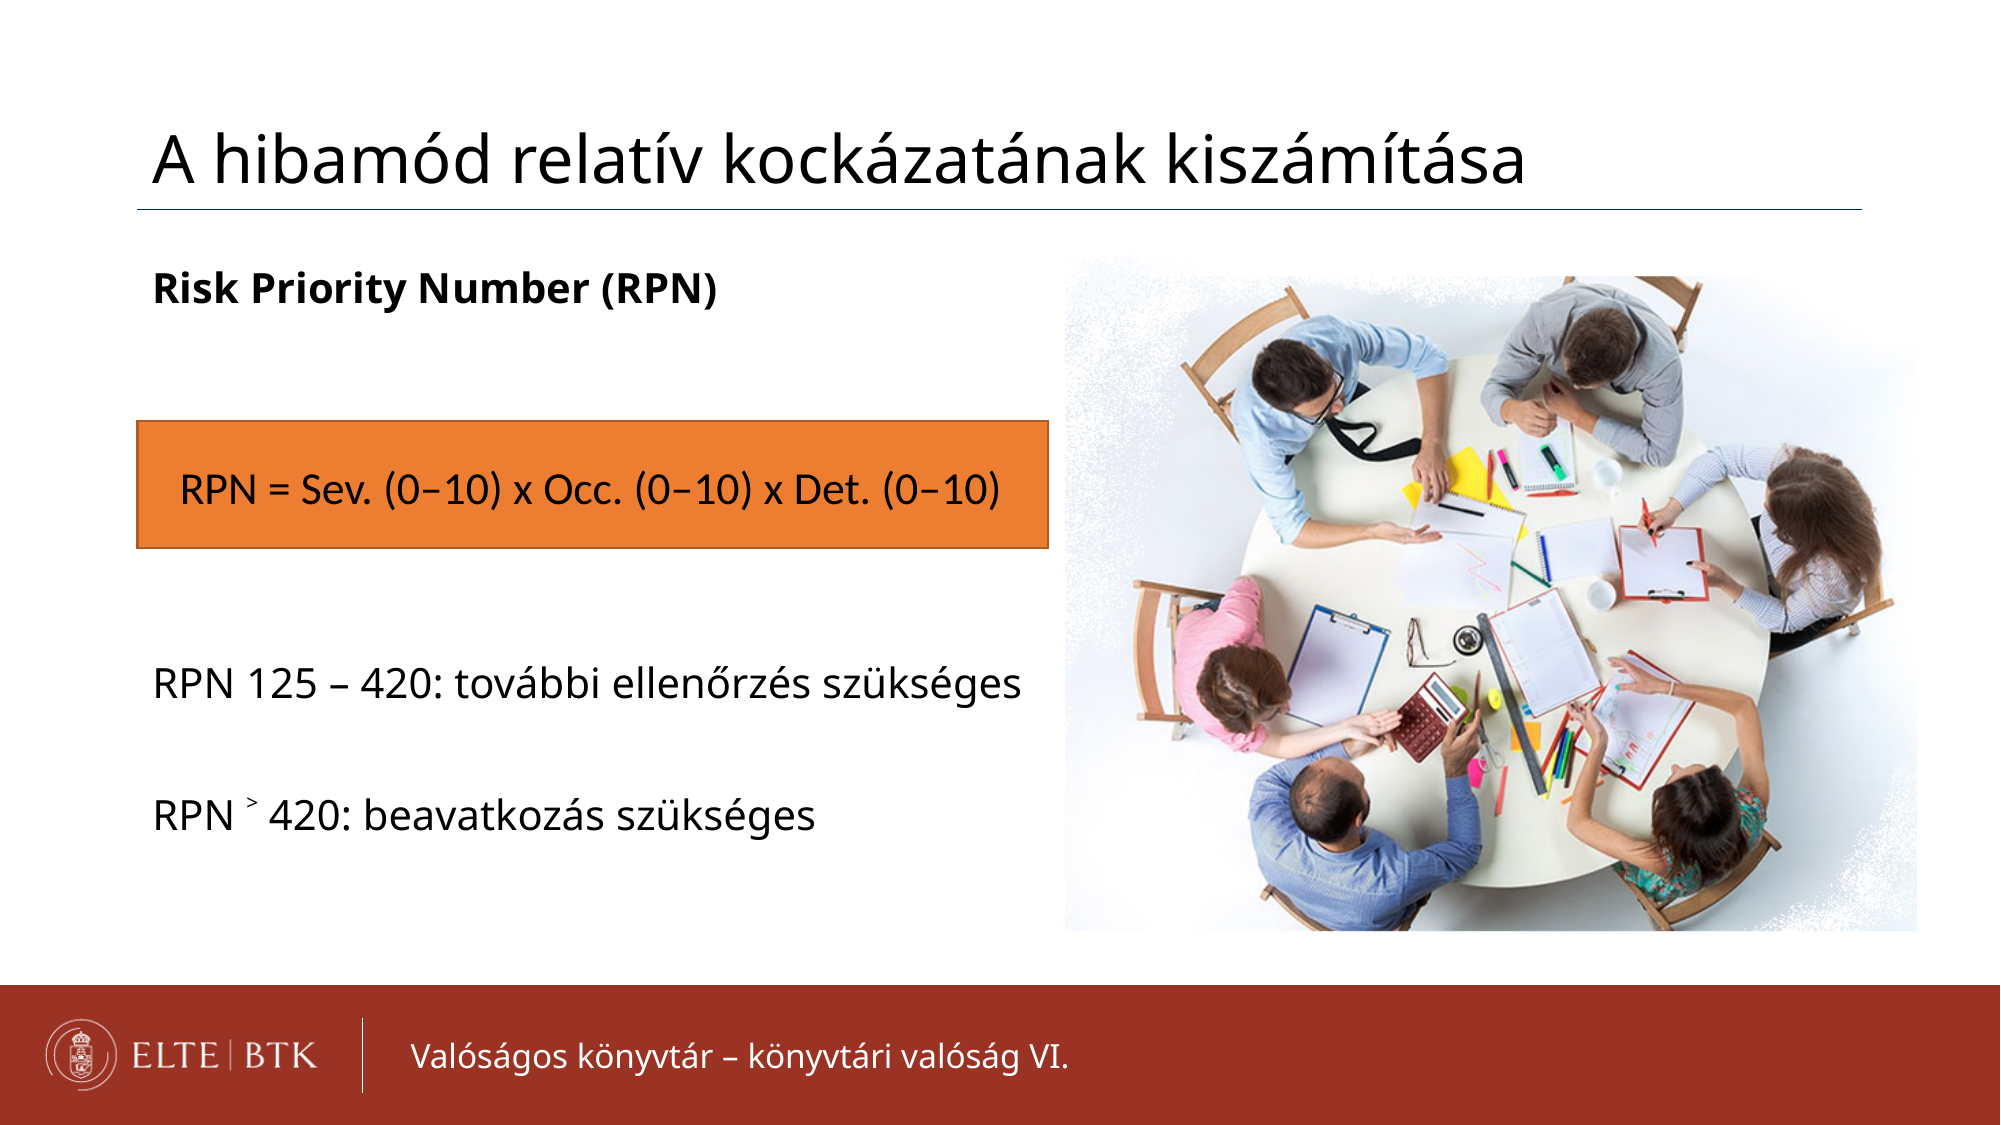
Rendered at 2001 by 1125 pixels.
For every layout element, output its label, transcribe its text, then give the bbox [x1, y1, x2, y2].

picture [0, 985, 2000, 1125]
picture [1065, 229, 1917, 934]
list Risk Priority Number (RPN) RPN 125 – 420: további ellenőrzés szükséges RPN ˃ 420: beavatkozás szükséges [137, 549, 1049, 877]
text_box RPN = Sev. (0–10) x Occ. (0–10) x Det. (0–10) [165, 451, 1065, 577]
list Risk Priority Number (RPN) RPN 125 – 420: további ellenőrzés szükséges RPN ˃ 420: beavatkozás szükséges [137, 259, 1049, 420]
list Valóságos könyvtár – könyvtári valóság VI. [395, 1032, 1706, 1088]
list A hibamód relatív kockázatának kiszámítása [137, 118, 1863, 206]
text_box [136, 420, 1049, 549]
